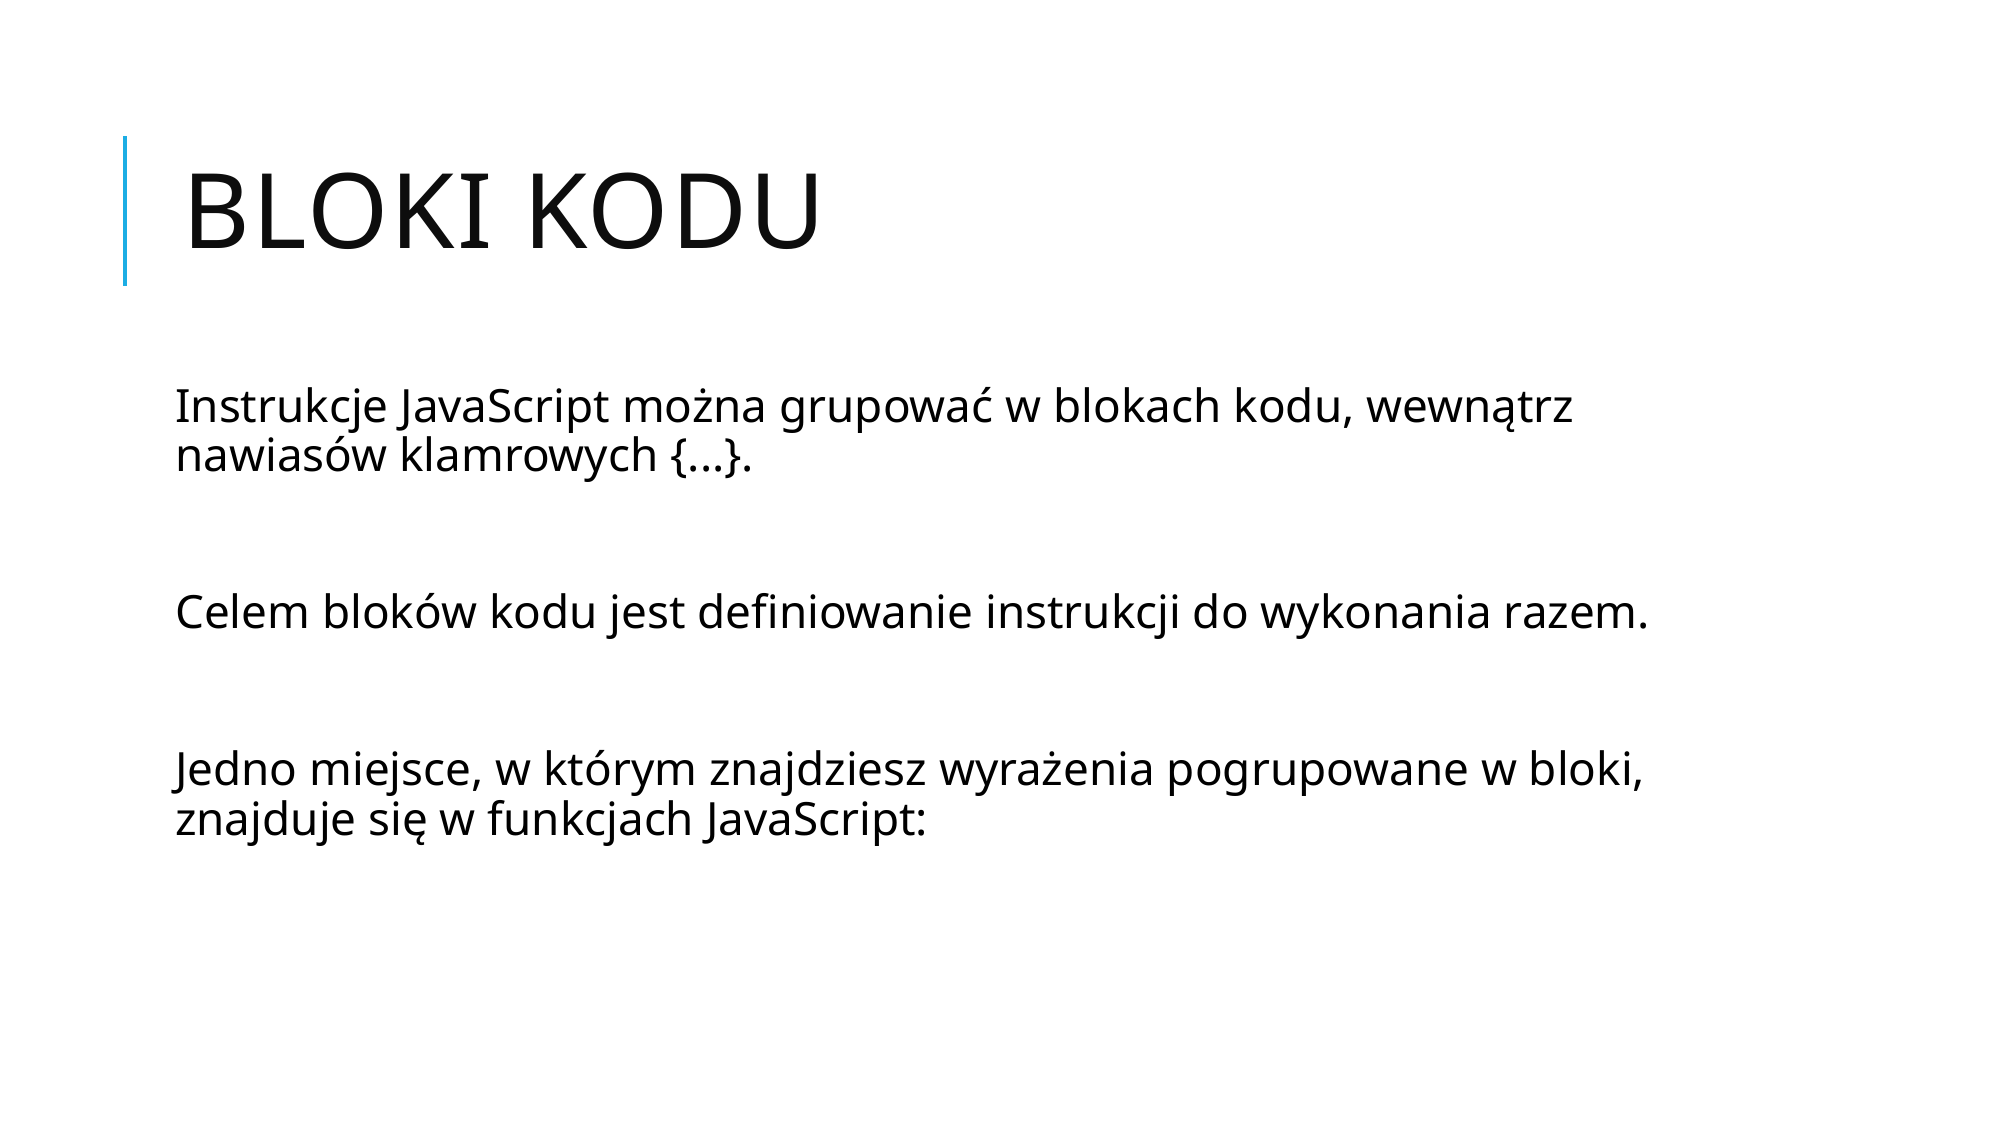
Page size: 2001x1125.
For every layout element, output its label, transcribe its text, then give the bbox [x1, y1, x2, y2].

list Instrukcje JavaScript można grupować w blokach kodu, wewnątrz nawiasów klamrowych {...}. Celem bloków kodu jest definiowanie instrukcji do wykonania razem. Jedno miejsce, w którym znajdziesz wyrażenia pogrupowane w bloki, znajduje się w funkcjach JavaScript: [168, 375, 1763, 1035]
title Bloki kodu [168, 96, 1763, 342]
